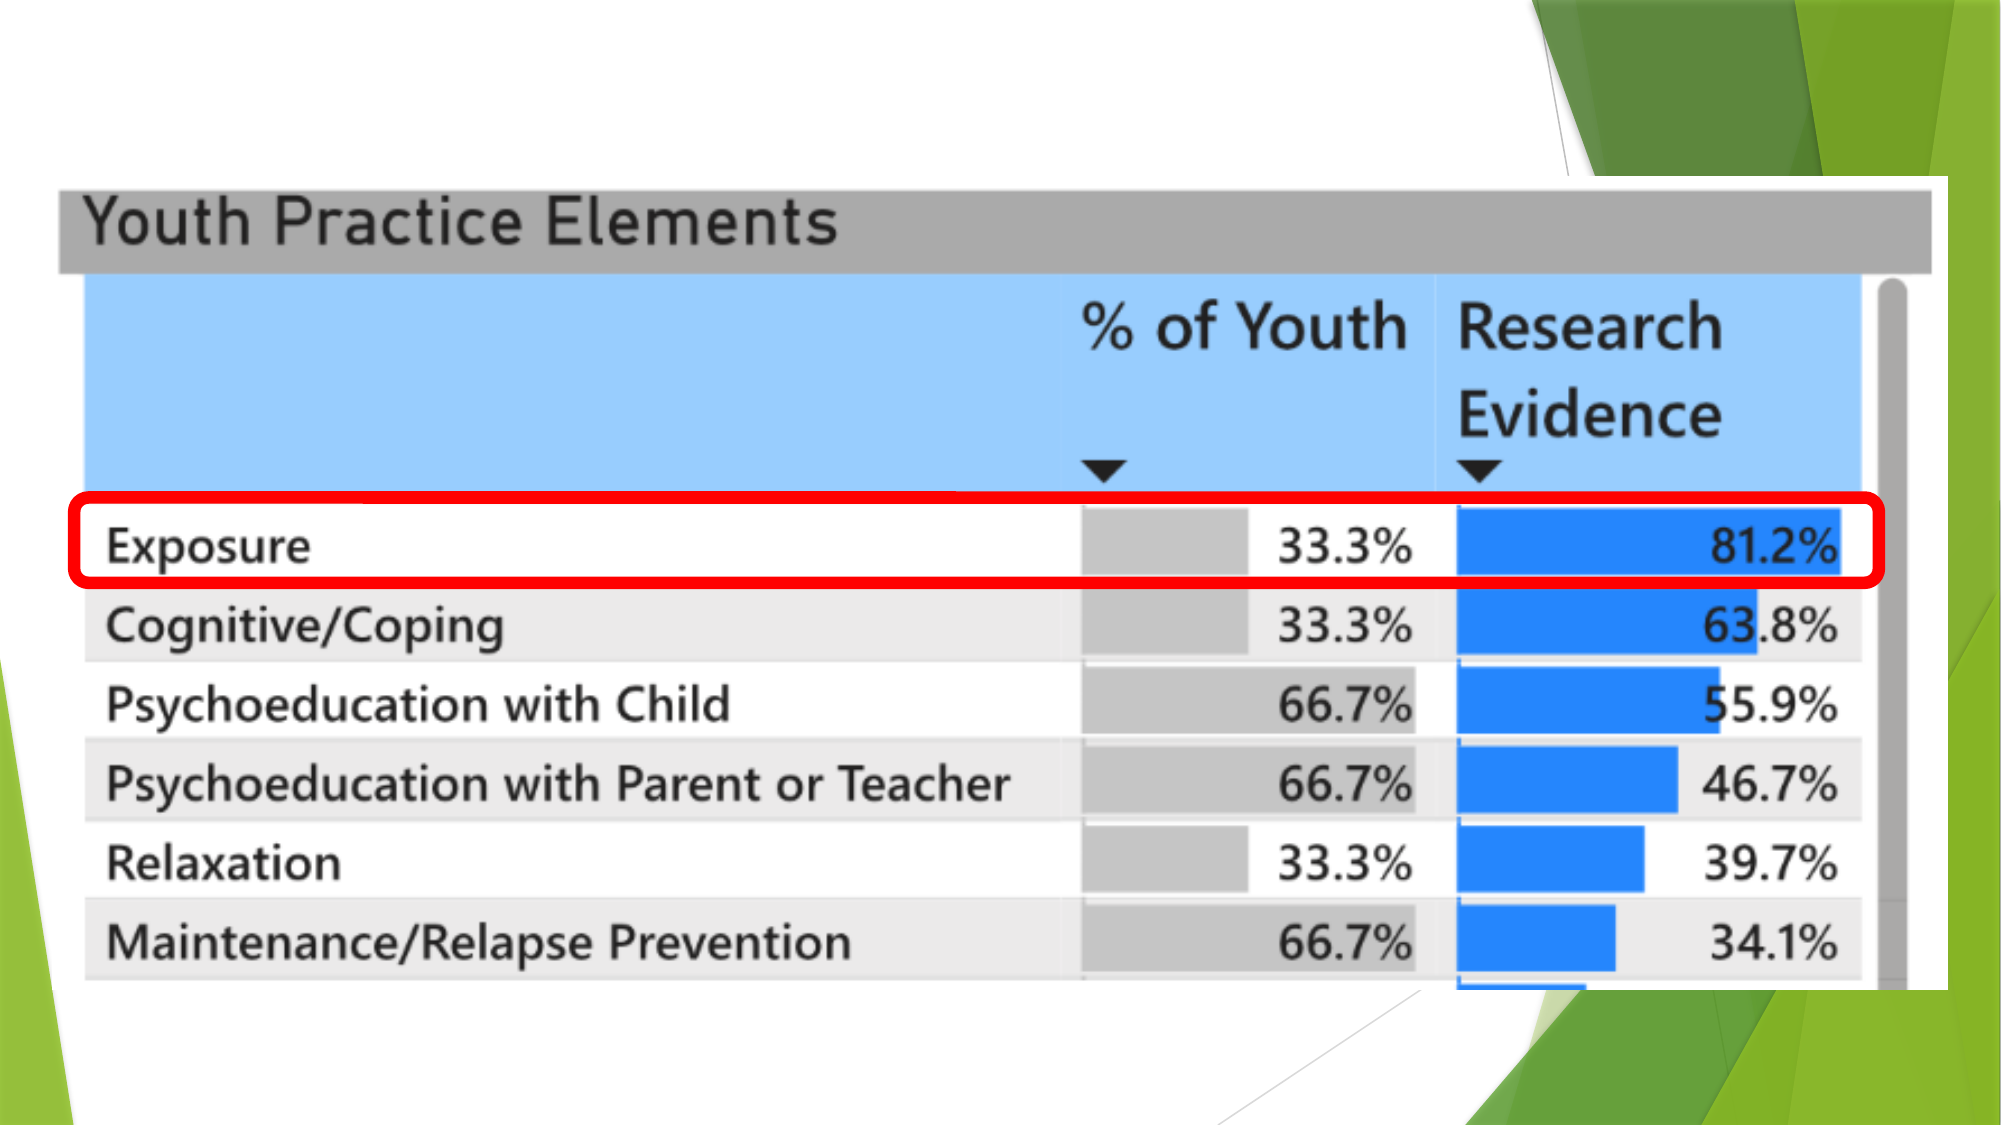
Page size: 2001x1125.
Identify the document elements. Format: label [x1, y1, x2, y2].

picture [52, 175, 1948, 990]
